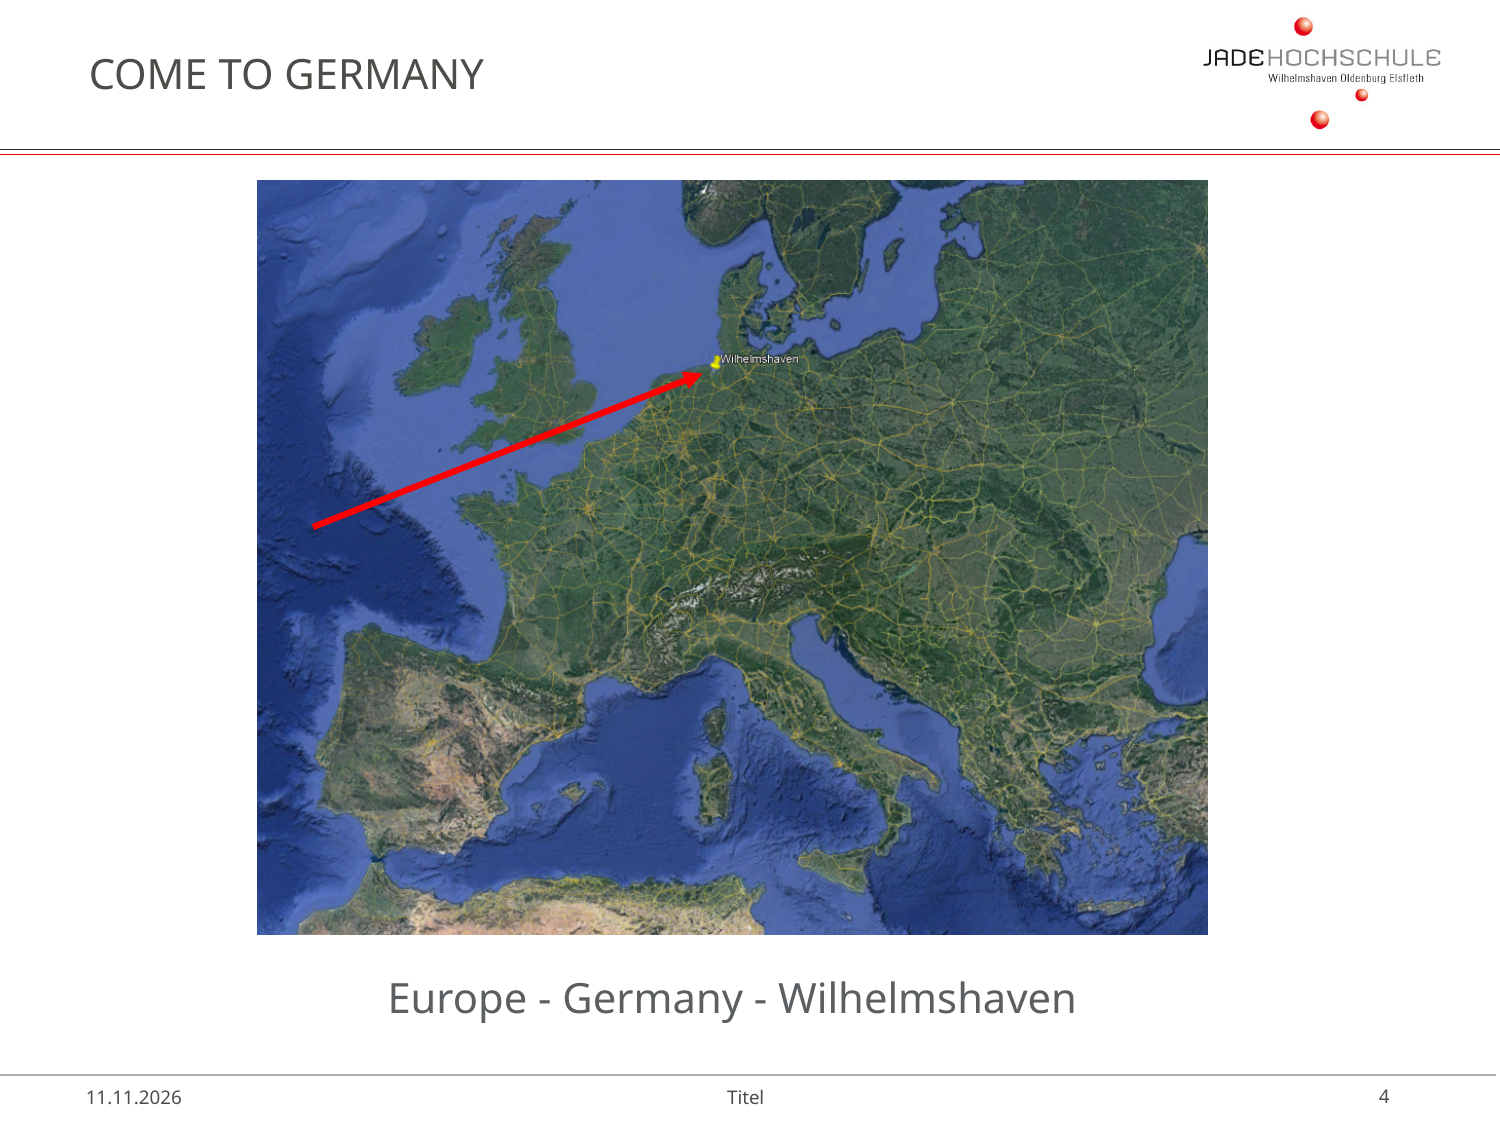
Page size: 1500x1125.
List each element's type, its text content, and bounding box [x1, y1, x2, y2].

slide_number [70, 1068, 421, 1125]
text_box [312, 373, 703, 528]
text_box Europe - Germany - Wilhelmshaven [41, 964, 1424, 1029]
picture [1188, 7, 1471, 140]
title come to Germany [73, 0, 997, 151]
picture [257, 179, 1208, 935]
footer Titel [508, 1068, 984, 1125]
